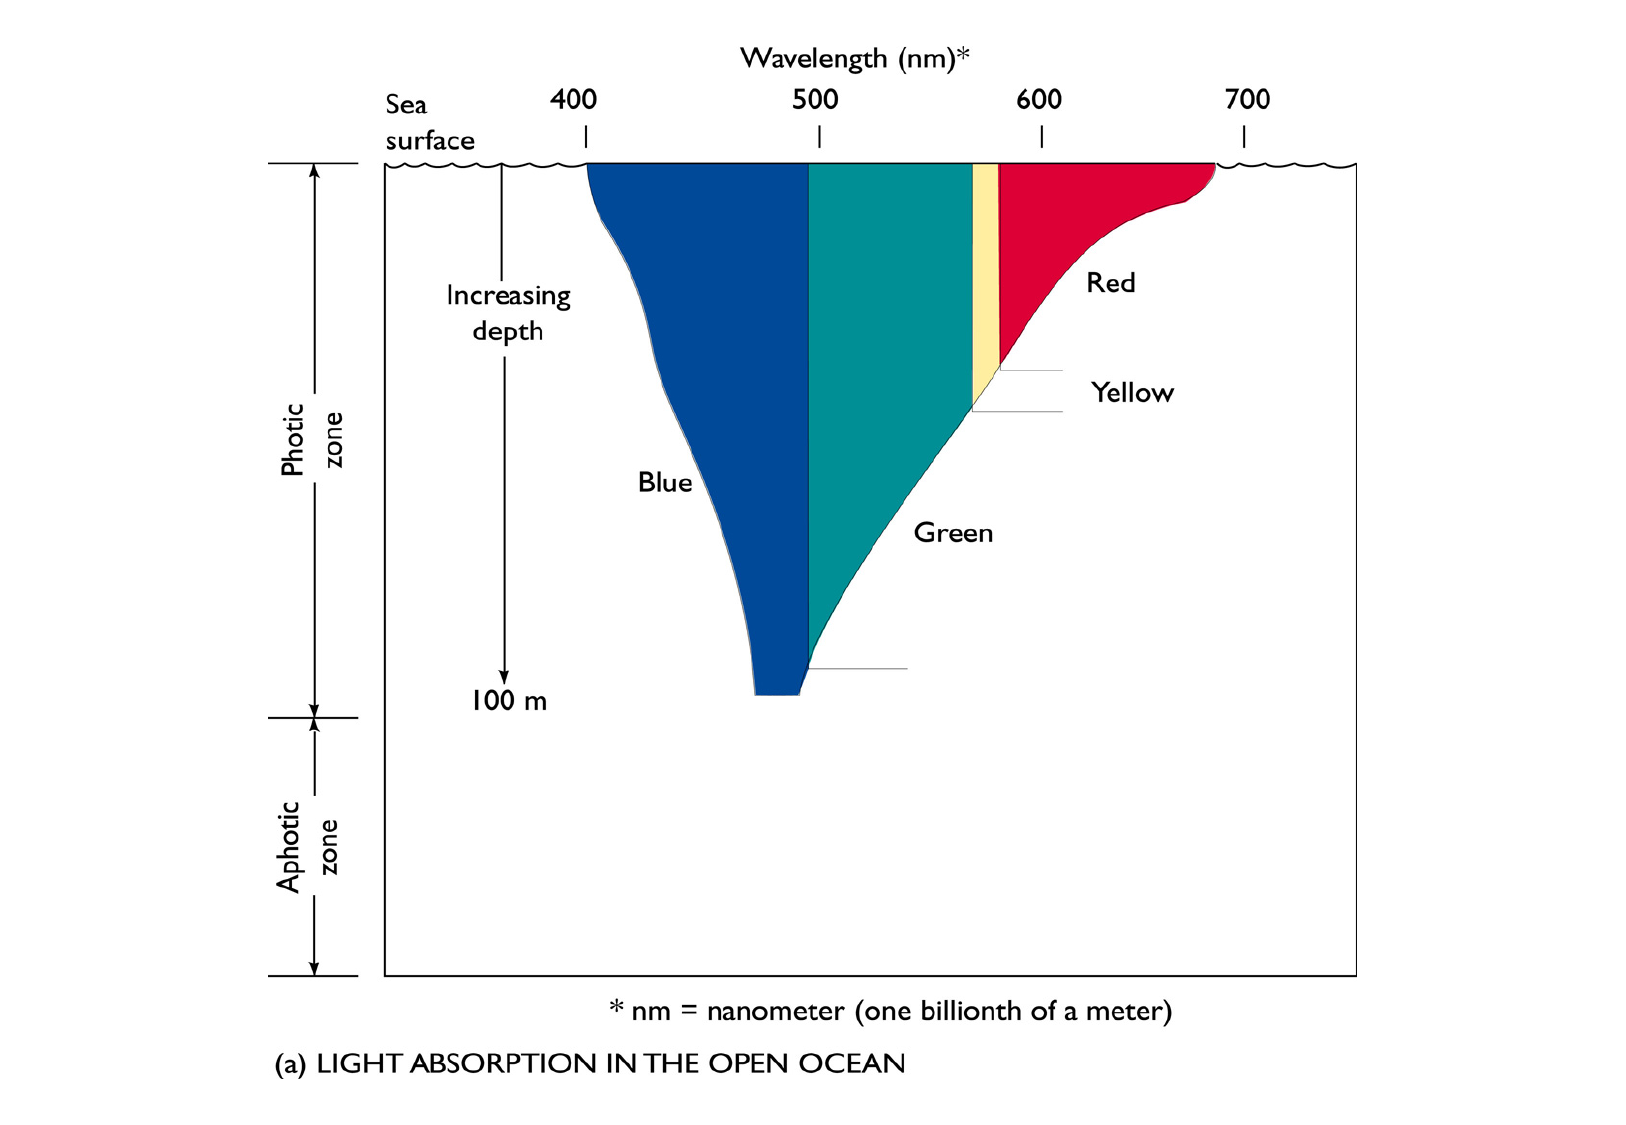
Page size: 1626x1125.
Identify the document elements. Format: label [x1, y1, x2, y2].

picture [268, 46, 1357, 1079]
